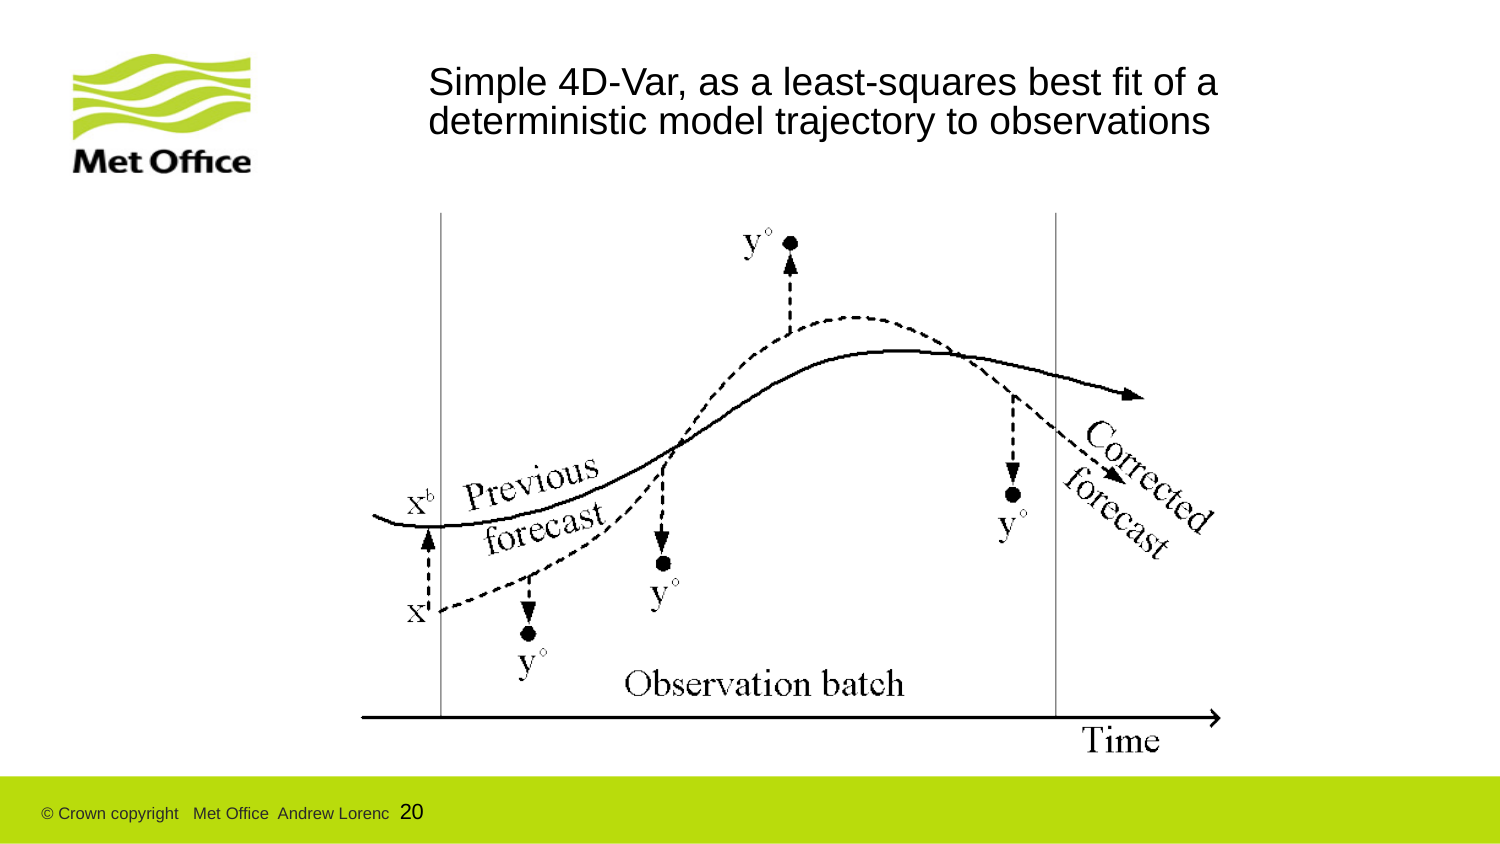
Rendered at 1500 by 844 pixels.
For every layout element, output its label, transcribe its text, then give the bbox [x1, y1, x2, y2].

text_box © Crown copyright Met Office Andrew Lorenc 20 [0, 776, 1500, 844]
title Simple 4D-Var, as a least-squares best fit of a deterministic model trajectory to observations [413, 55, 1313, 166]
picture [0, 0, 1500, 776]
